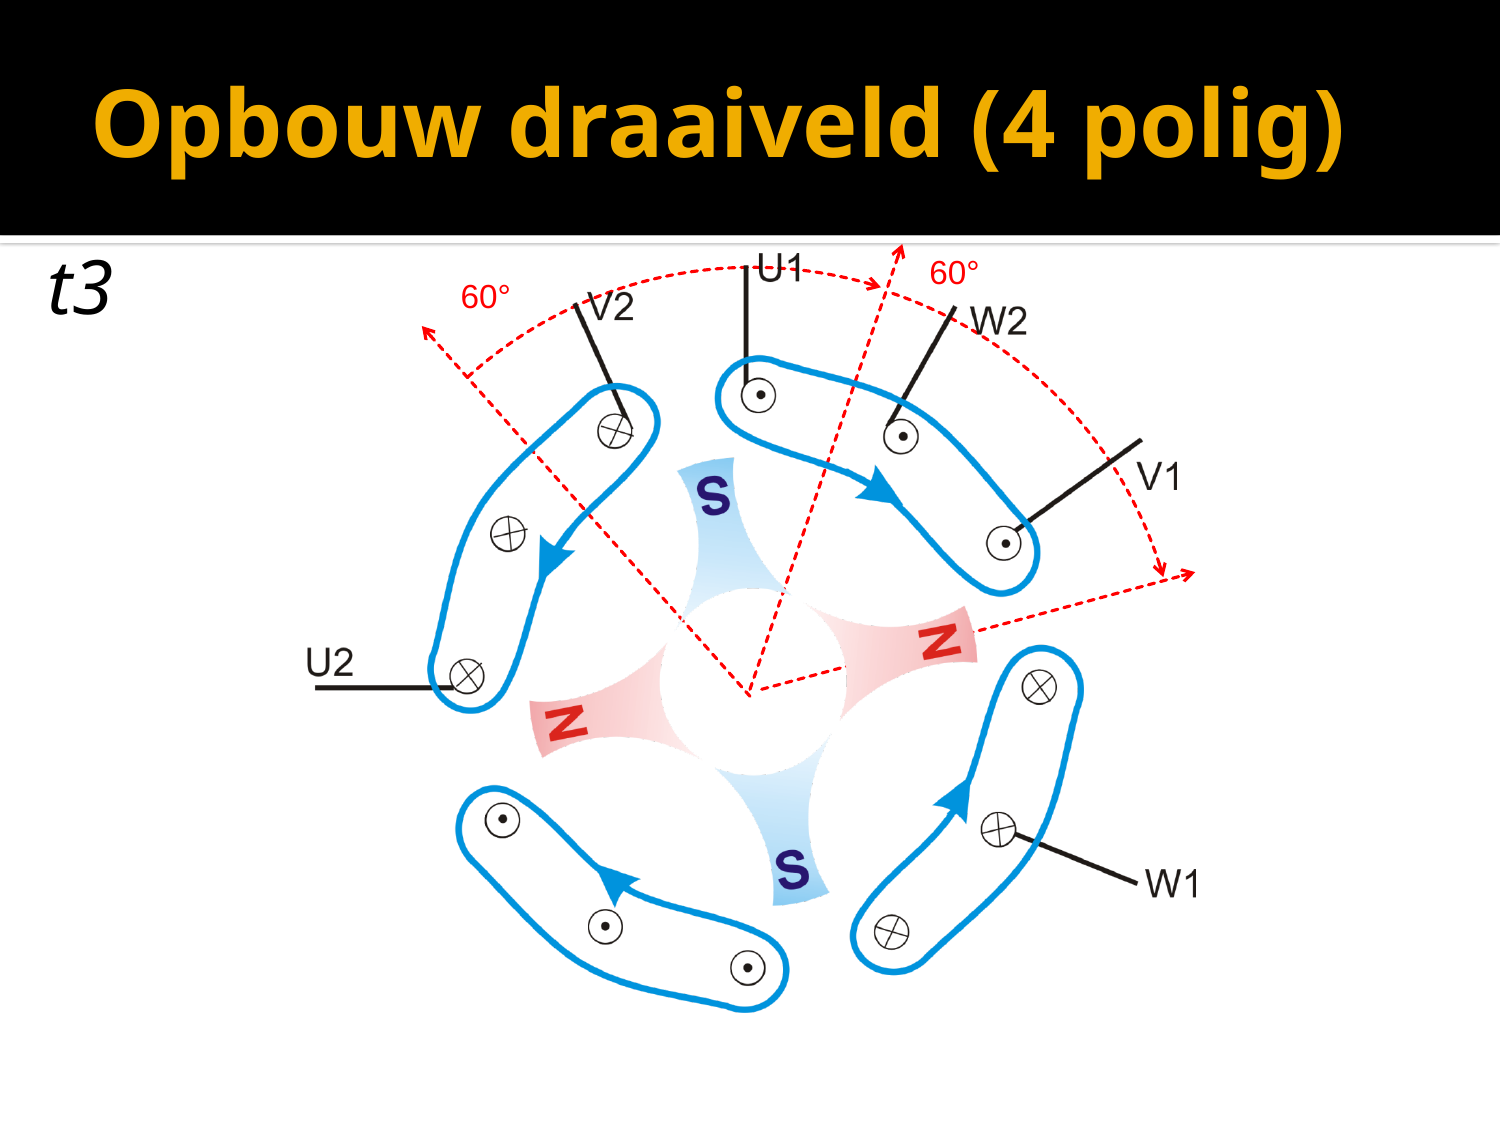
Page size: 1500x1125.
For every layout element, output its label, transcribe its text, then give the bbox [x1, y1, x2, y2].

text_box t3 [32, 232, 129, 337]
text_box 60° [914, 243, 995, 252]
title Opbouw draaiveld (4 polig) [75, 17, 1425, 223]
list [304, 253, 1196, 1013]
